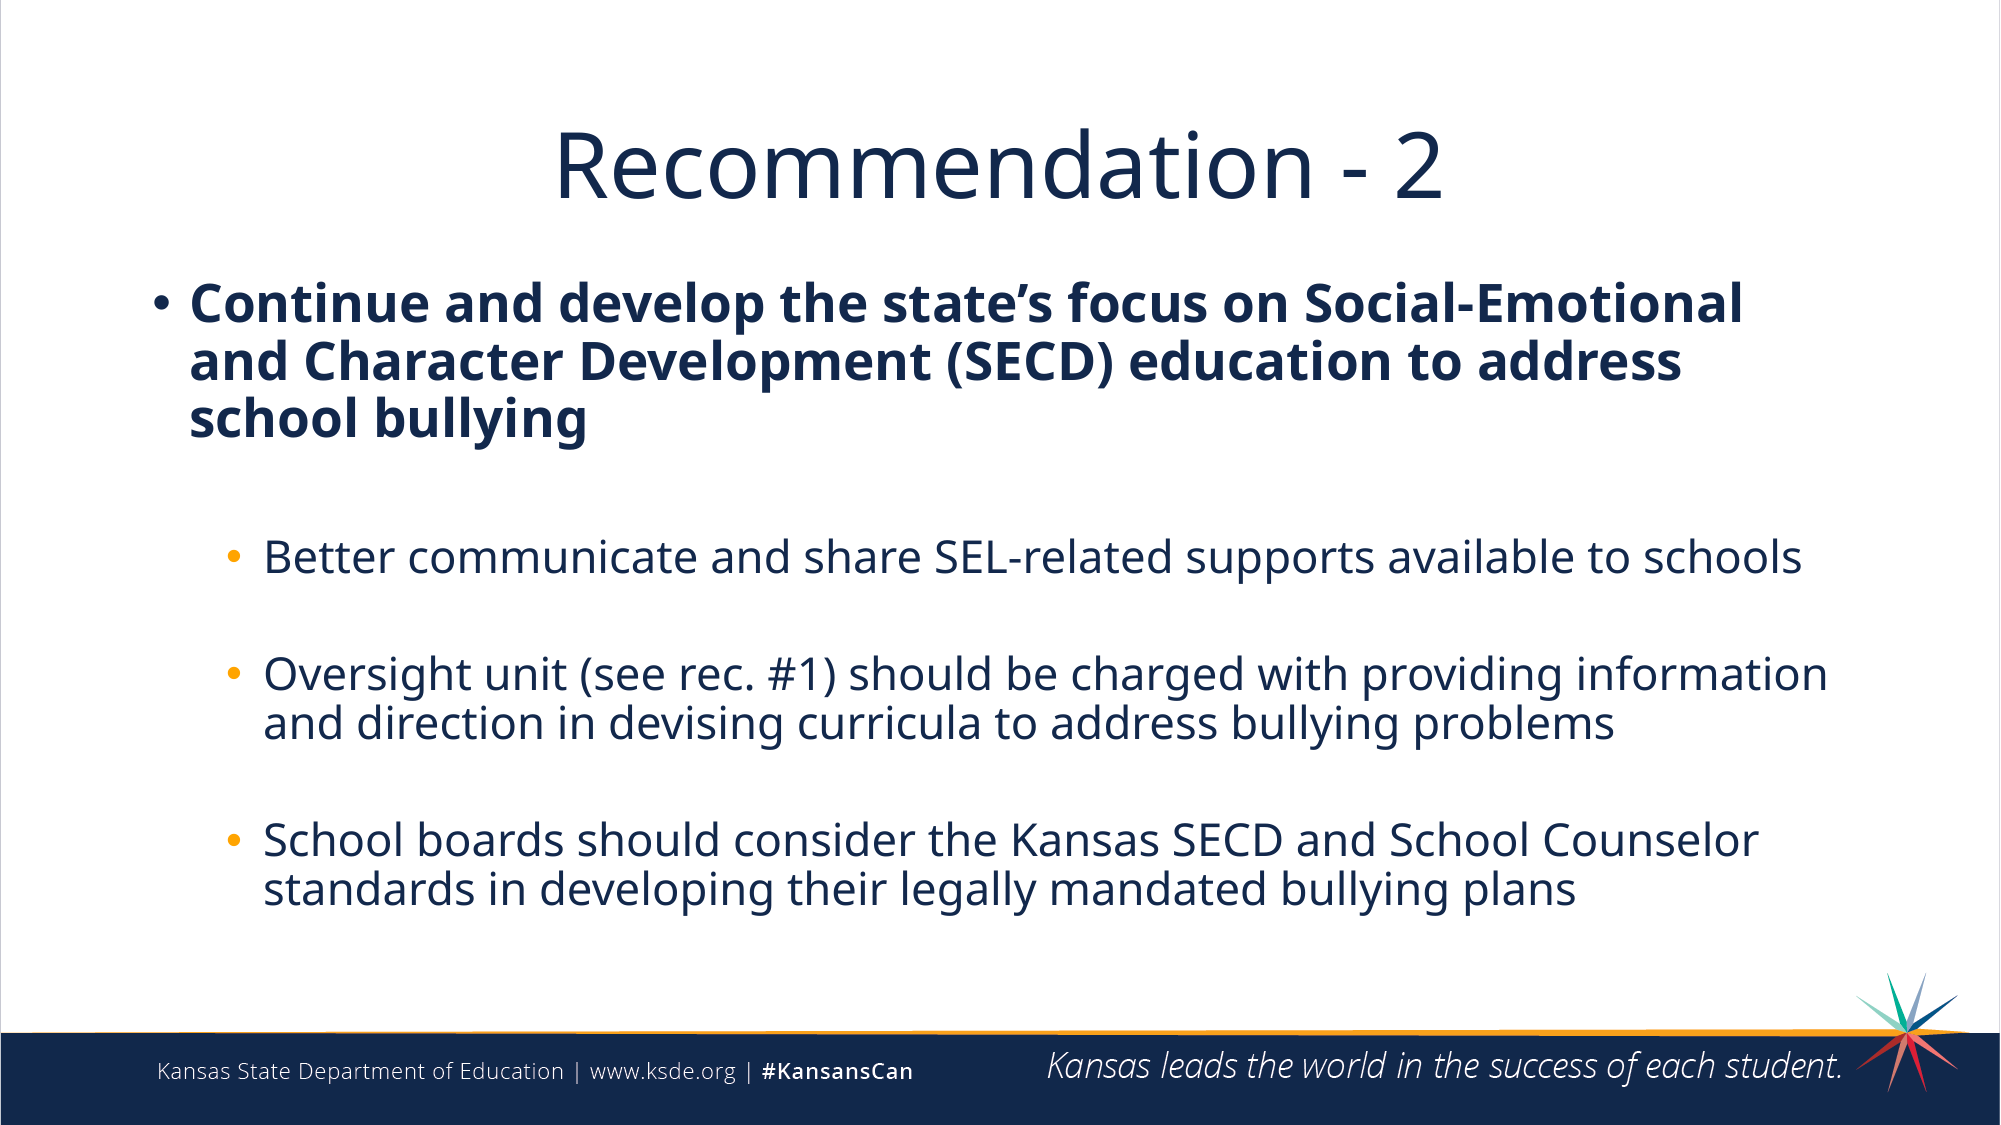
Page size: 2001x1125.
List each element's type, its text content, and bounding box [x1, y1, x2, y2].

list Continue and develop the state’s focus on Social-Emotional and Character Development (SECD) education to address school bullying Better communicate and share SEL-related supports available to schools Oversight unit (see rec. #1) should be charged with providing information and direction in devising curricula to address bullying problems School boards should consider the Kansas SECD and School Counselor standards in developing their legally mandated bullying plans [137, 269, 1863, 1014]
title Recommendation - 2 [137, 59, 1863, 269]
picture [0, 0, 2000, 1125]
